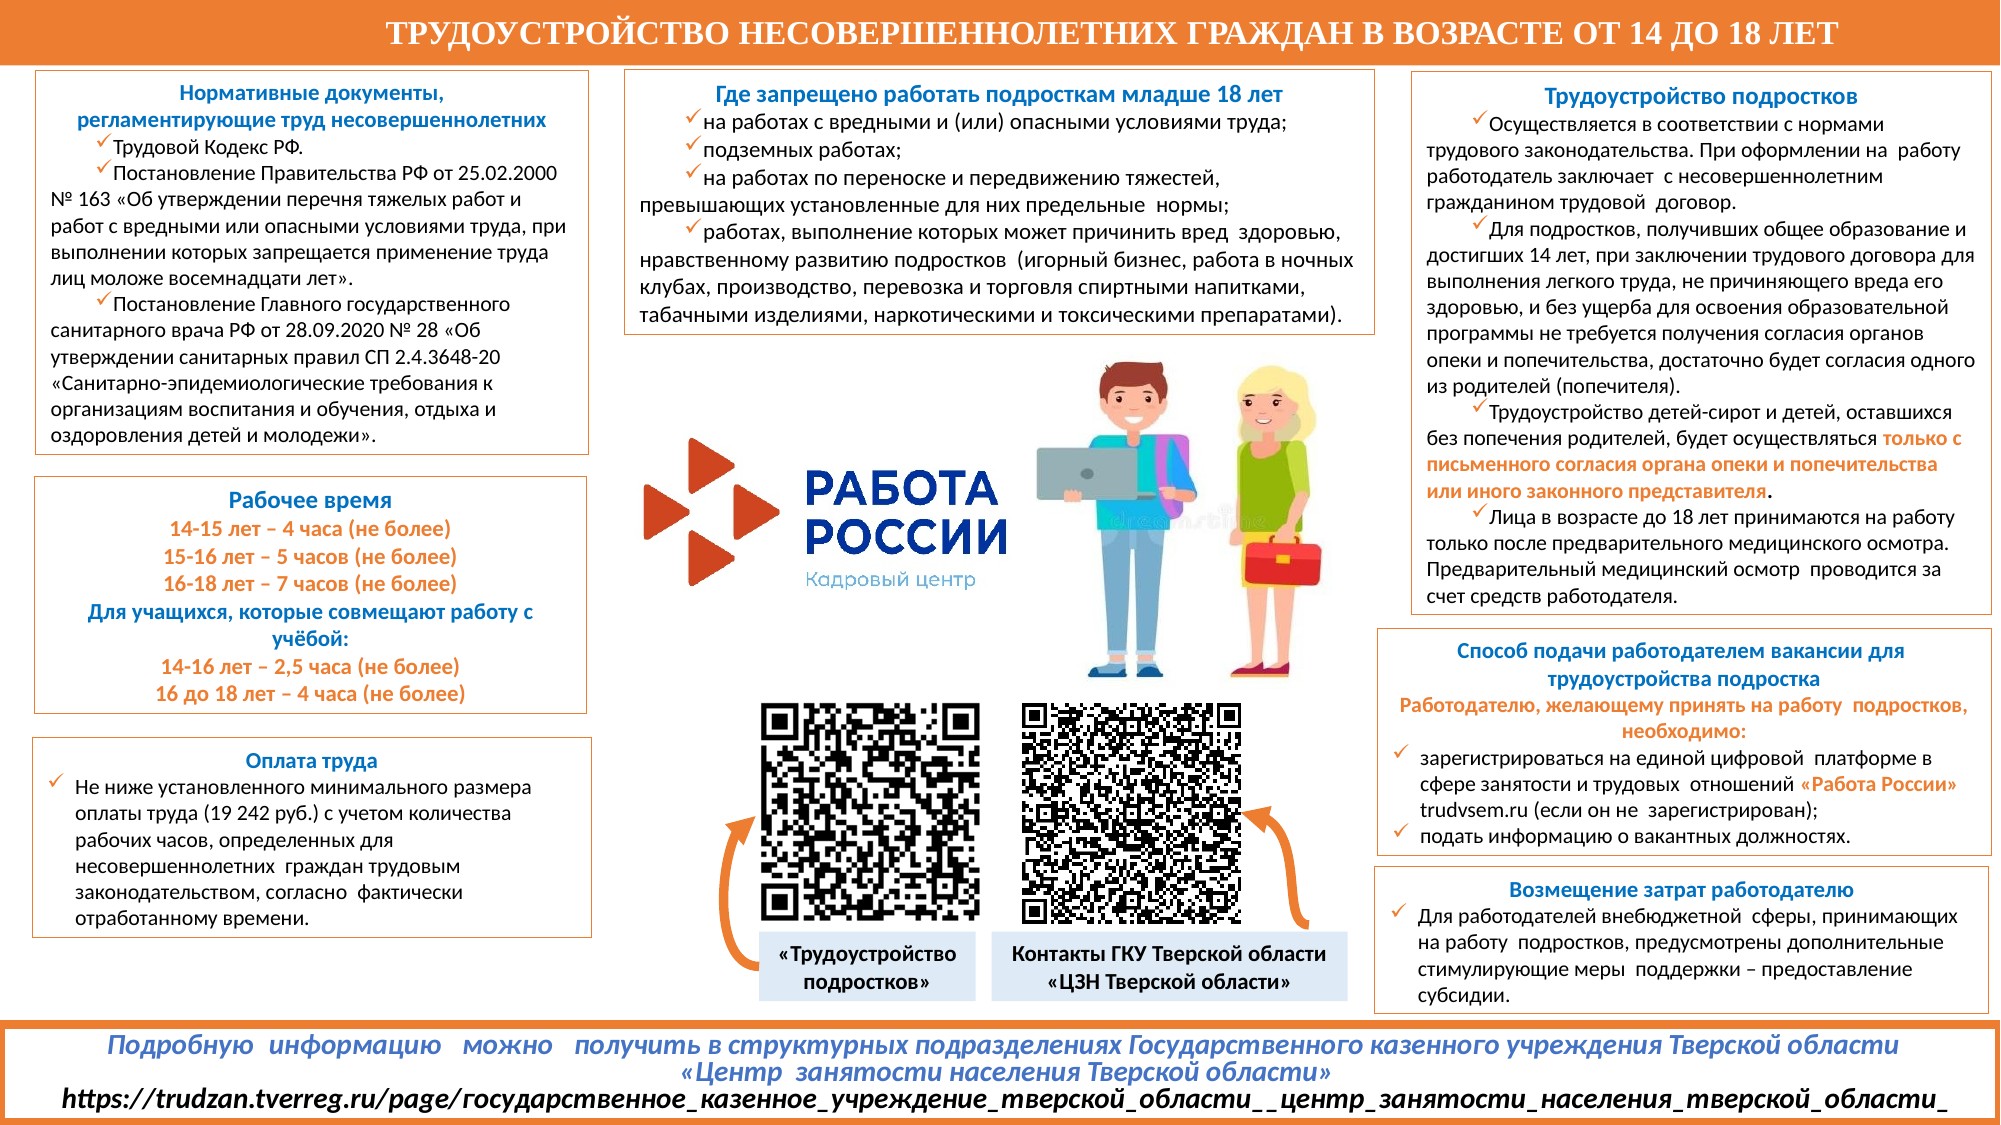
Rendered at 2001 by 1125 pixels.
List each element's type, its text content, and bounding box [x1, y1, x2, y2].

text_box Контакты ГКУ Тверской области «ЦЗН Тверской области» [991, 931, 1348, 1002]
text_box «Трудоустройство подростков» [759, 931, 976, 1002]
text_box ТРУДОУСТРОЙСТВО НЕСОВЕРШЕННОЛЕТНИХ ГРАЖДАН В ВОЗРАСТЕ ОТ 14 ДО 18 ЛЕТ [0, 0, 2000, 66]
text_box Подробную информацию можно получить в структурных подразделениях Государственного казенного учреждения Тверской области «Центр занятости населения Тверской области» https://trudzan.tverreg.ru/page/государственное_казенное_учреждение_тверской_области__центр_занятости_населения_тверской_области_ [0, 1024, 2000, 1124]
text_box Нормативные документы, регламентирующие труд несовершеннолетних Трудовой Кодекс РФ. Постановление Правительства РФ от 25.02.2000 № 163 «Об утверждении перечня тяжелых работ и работ с вредными или опасными условиями труда, при выполнении которых запрещается применение труда лиц моложе восемнадцати лет». Постановление Главного государственного санитарного врача РФ от 28.09.2020 № 28 «Об утверждении санитарных правил СП 2.4.3648-20 «Санитарно-эпидемиологические требования к организациям воспитания и обучения, отдыха и оздоровления детей и молодежи». [35, 70, 589, 455]
picture [635, 424, 1024, 608]
text_box Где запрещено работать подросткам младше 18 лет на работах с вредными и (или) опасными условиями труда; подземных работах; на работах по переноске и передвижению тяжестей, превышающих установленные для них предельные нормы; работах, выполнение которых может причинить вред здоровью, нравственному развитию подростков (игорный бизнес, работа в ночных клубах, производство, перевозка и торговля спиртными напитками, табачными изделиями, наркотическими и токсическими препаратами). [624, 69, 1375, 335]
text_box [1218, 834, 1332, 903]
text_box Способ подачи работодателем вакансии для трудоустройства подростка Работодателю, желающему принять на работу подростков, необходимо: зарегистрироваться на единой цифровой платформе в сфере занятости и трудовых отношений «Работа России» trudvsem.ru (если он не зарегистрирован); подать информацию о вакантных должностях. [1377, 628, 1992, 856]
text_box Трудоустройство подростков Осуществляется в соответствии с нормами трудового законодательства. При оформлении на работу работодатель заключает с несовершеннолетним гражданином трудовой договор. Для подростков, получивших общее образование и достигших 14 лет, при заключении трудового договора для выполнения легкого труда, не причиняющего вреда его здоровью, и без ущерба для освоения образовательной программы не требуется получения согласия органов опеки и попечительства, достаточно будет согласия одного из родителей (попечителя). Трудоустройство детей-сирот и детей, оставшихся без попечения родителей, будет осуществляться только с письменного согласия органа опеки и попечительства или иного законного представителя. Лица в возрасте до 18 лет принимаются на работу только после предварительного медицинского осмотра. Предварительный медицинский осмотр проводится за счет средств работодателя. [1411, 71, 1992, 615]
picture [1035, 352, 1332, 689]
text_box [755, 816, 760, 968]
picture [1015, 699, 1241, 925]
text_box Возмещение затрат работодателю Для работодателей внебюджетной сферы, принимающих на работу подростков, предусмотрены дополнительные стимулирующие меры поддержки – предоставление субсидии. [1374, 866, 1989, 1014]
text_box Рабочее время 14-15 лет – 4 часа (не более) 15-16 лет – 5 часов (не более) 16-18 лет – 7 часов (не более) Для учащихся, которые совмещают работу с учёбой: 14-16 лет – 2,5 часа (не более) 16 до 18 лет – 4 часа (не более) [34, 476, 587, 714]
text_box Оплата труда Не ниже установленного минимального размера оплаты труда (19 242 руб.) с учетом количества рабочих часов, определенных для несовершеннолетних граждан трудовым законодательством, согласно фактически отработанному времени. [32, 737, 592, 938]
picture [759, 699, 984, 925]
